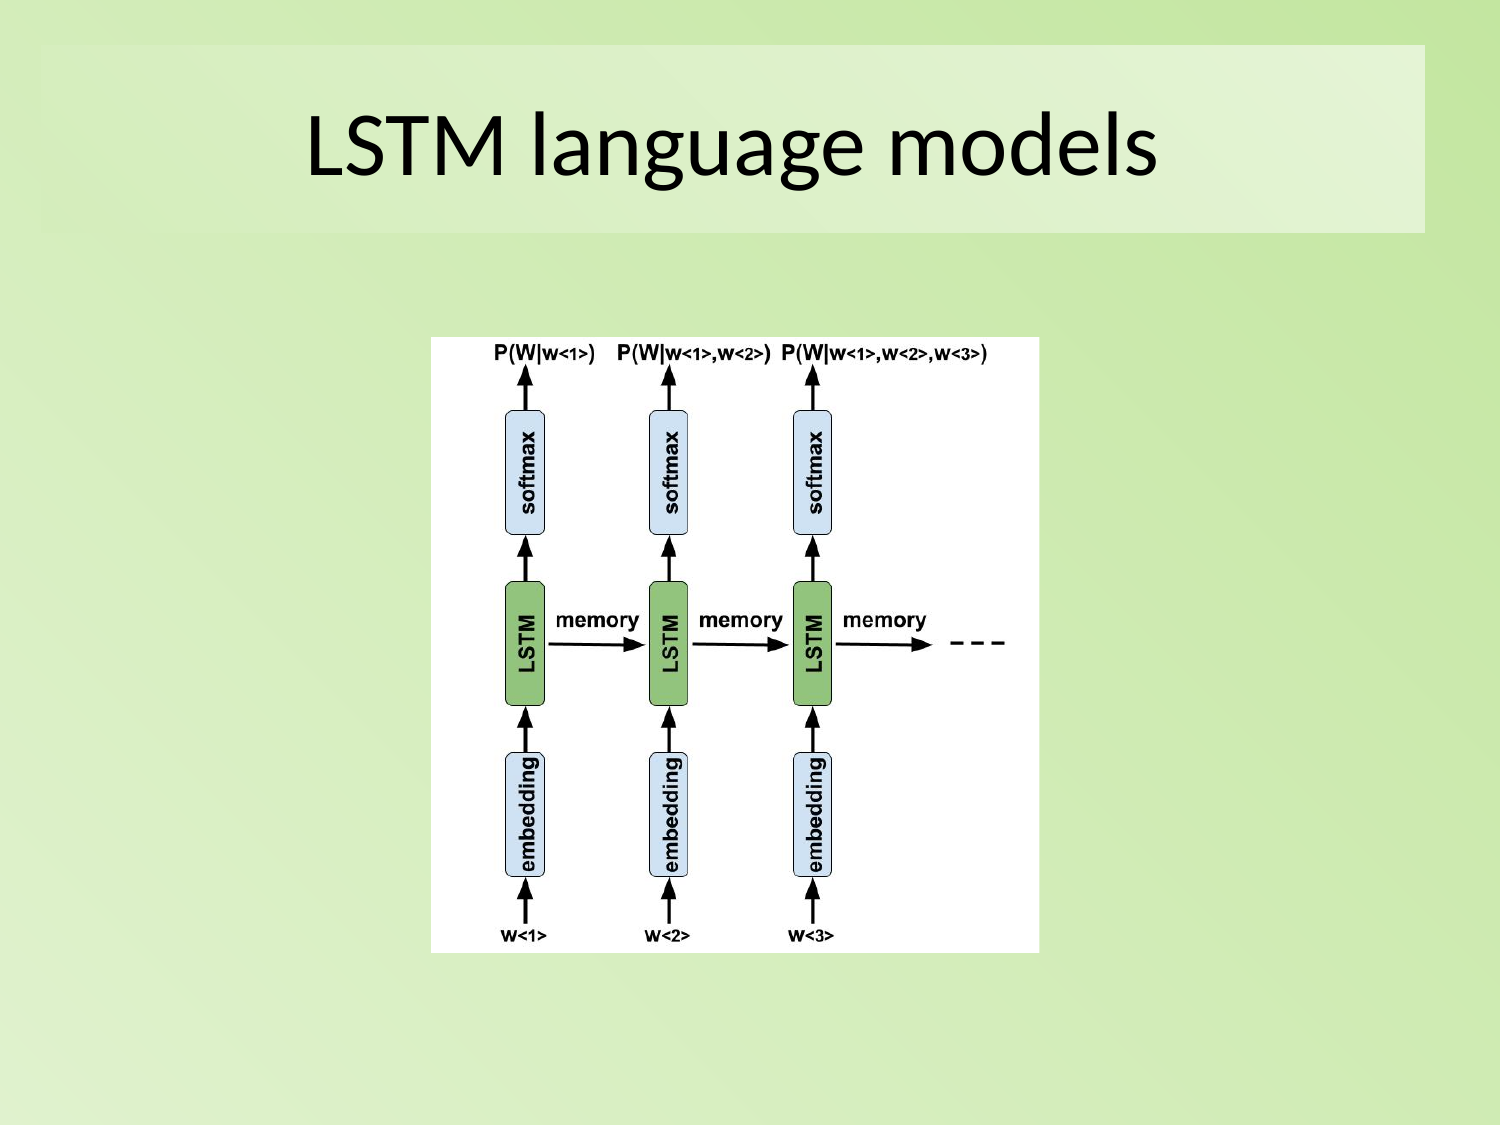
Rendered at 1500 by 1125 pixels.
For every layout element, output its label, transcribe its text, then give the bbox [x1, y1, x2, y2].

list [430, 337, 1040, 953]
title LSTM language models [39, 43, 1427, 235]
